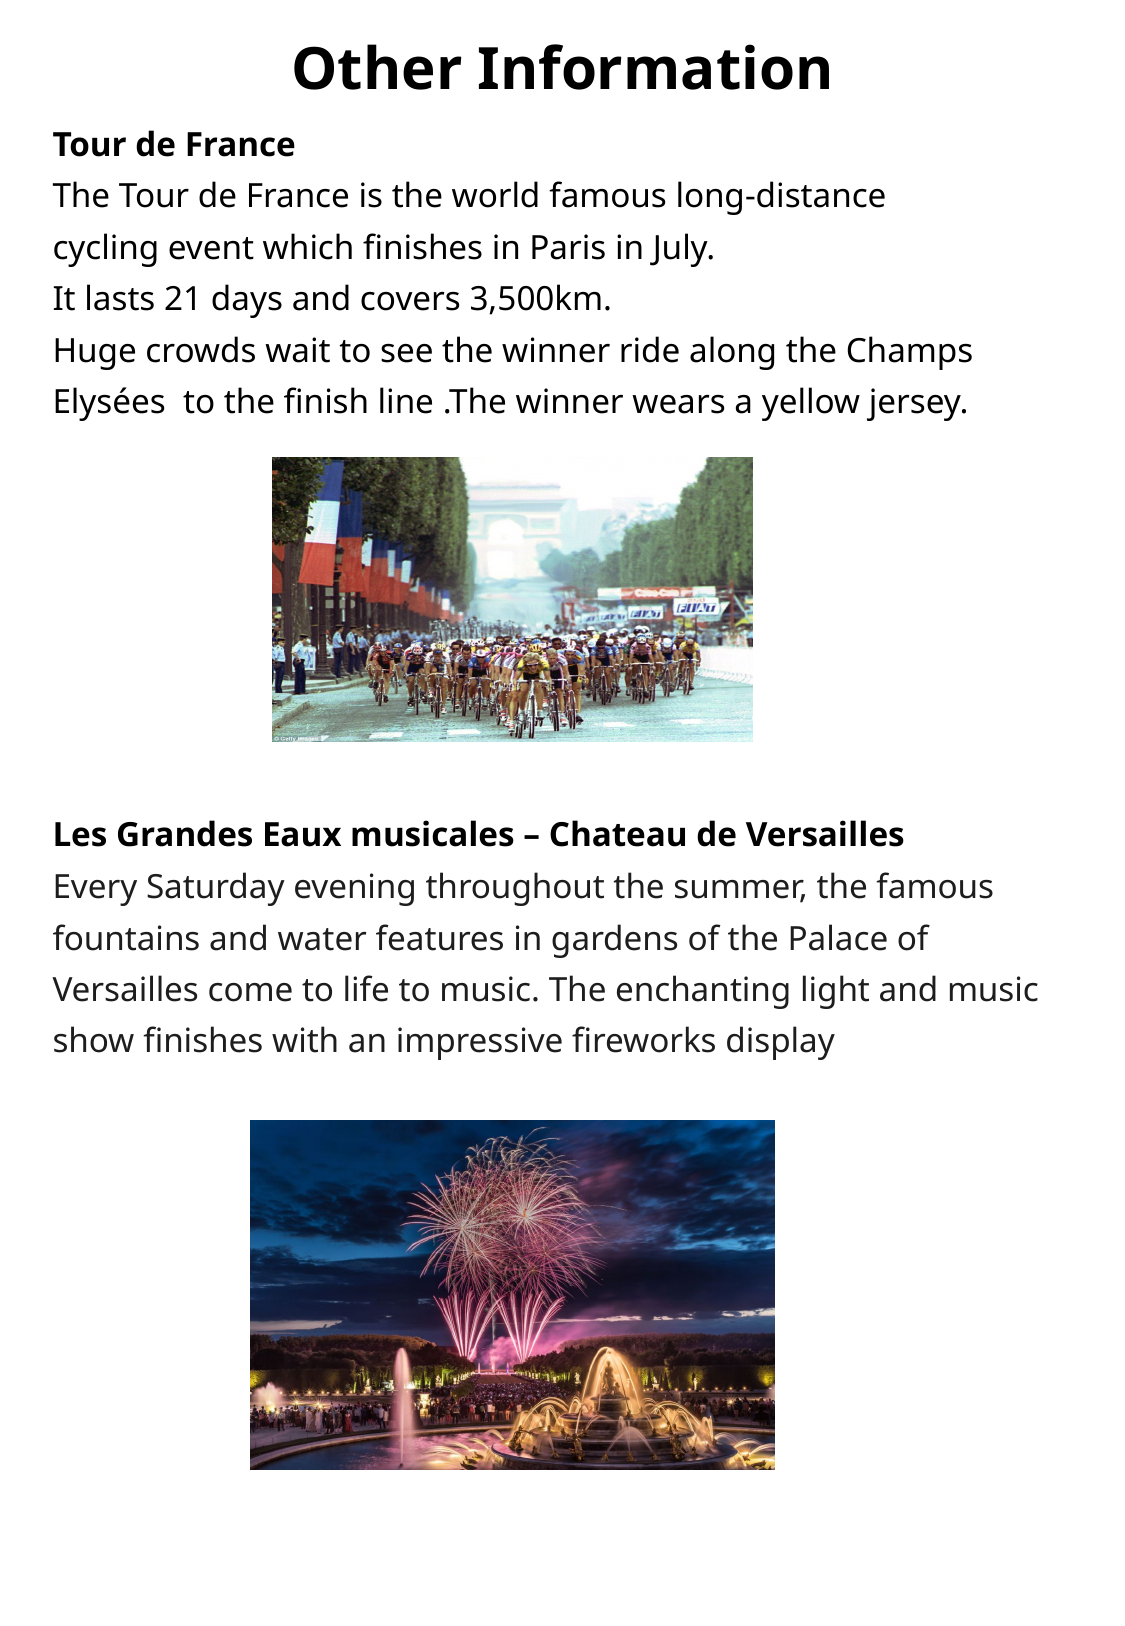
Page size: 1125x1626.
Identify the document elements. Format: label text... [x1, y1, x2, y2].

title Other Information [77, 2, 1048, 120]
picture [272, 457, 753, 742]
list Tour de France The Tour de France is the world famous long-distance cycling event which finishes in Paris in July. It lasts 21 days and covers 3,500km. Huge crowds wait to see the winner ride along the Champs Elysées to the finish line .The winner wears a yellow jersey. Les Grandes Eaux musicales – Chateau de Versailles Every Saturday evening throughout the summer, the famous fountains and water features in gardens of the Palace of Versailles come to life to music. The enchanting light and music show finishes with an impressive fireworks display [37, 120, 1088, 1440]
picture [250, 1120, 775, 1470]
